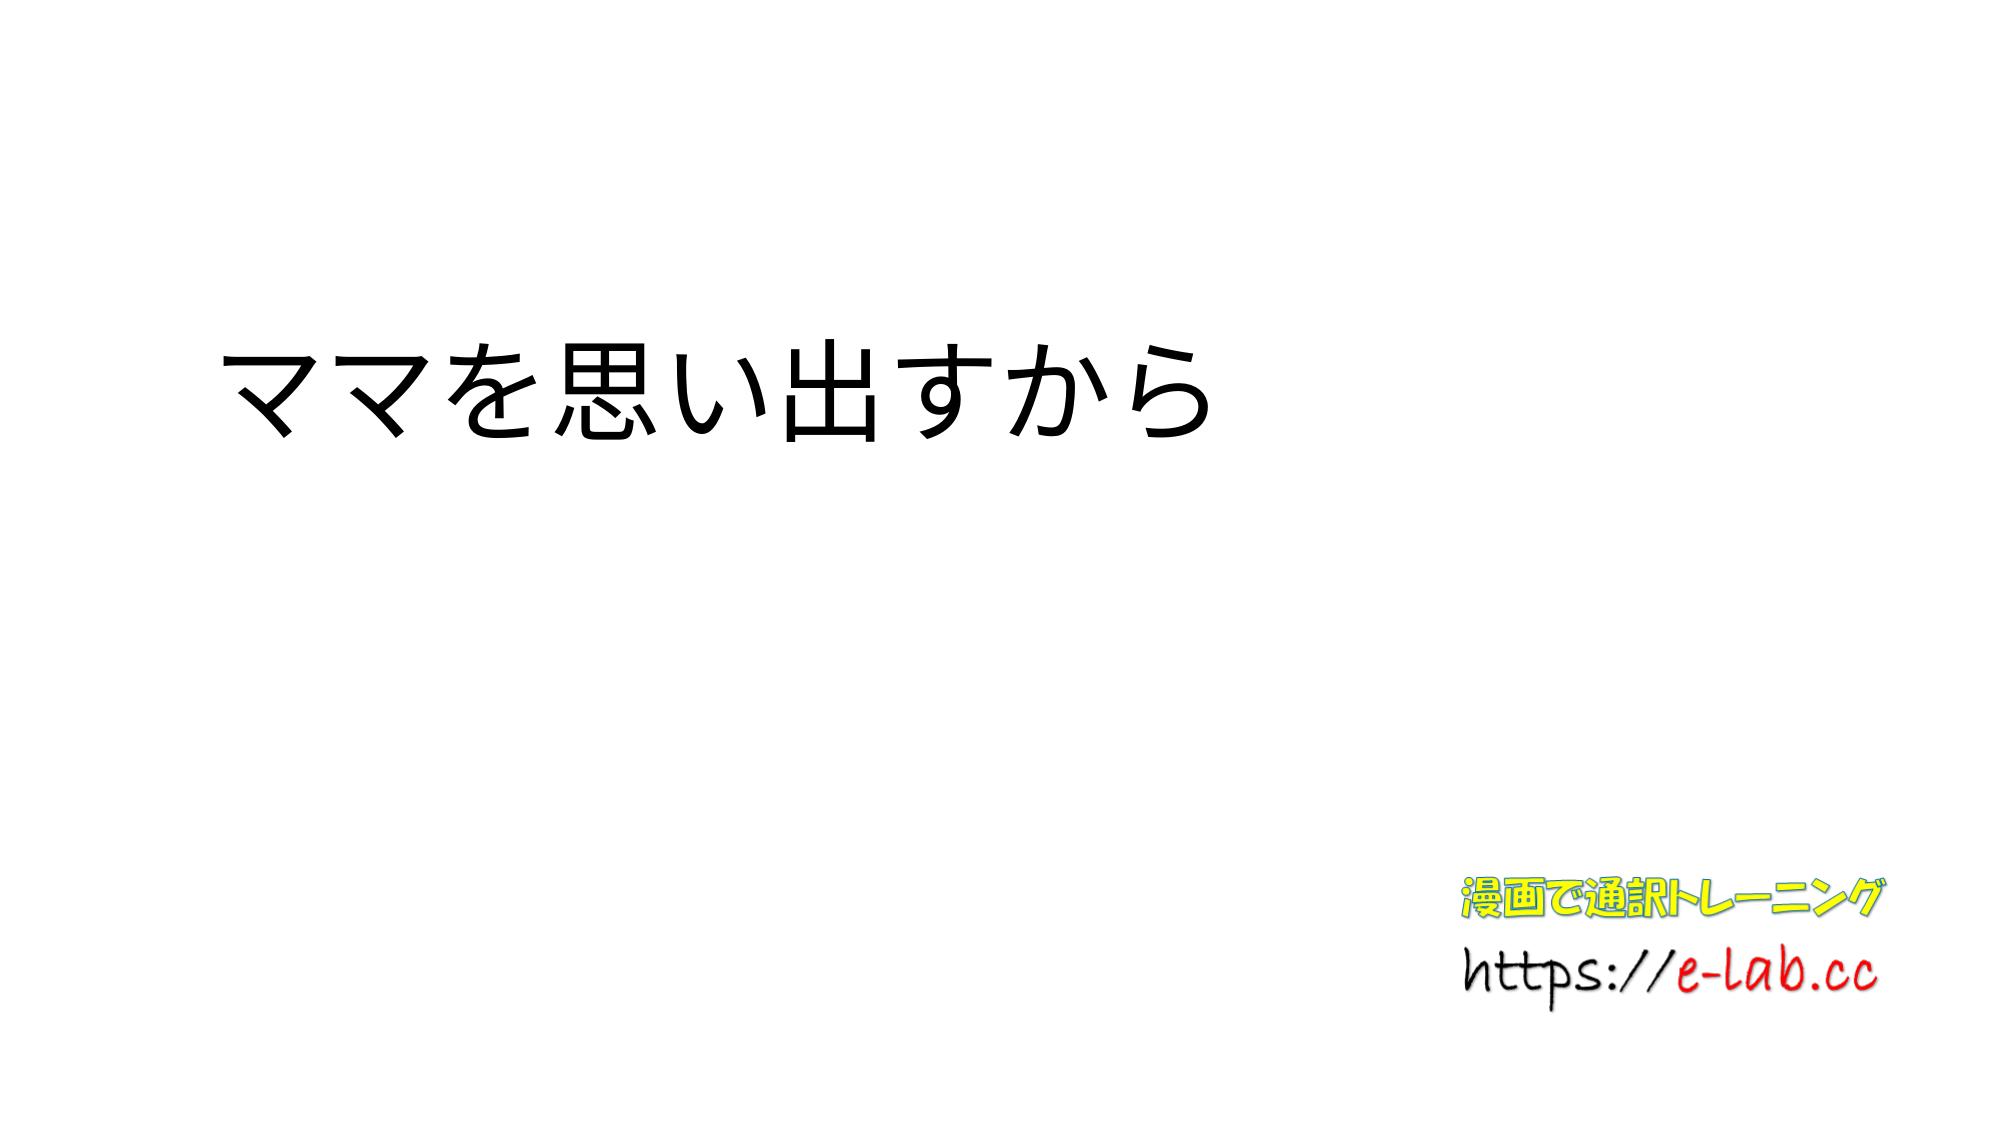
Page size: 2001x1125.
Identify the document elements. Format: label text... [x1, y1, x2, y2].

title ママを思い出すから [197, 275, 1611, 464]
picture [1417, 861, 1924, 1061]
